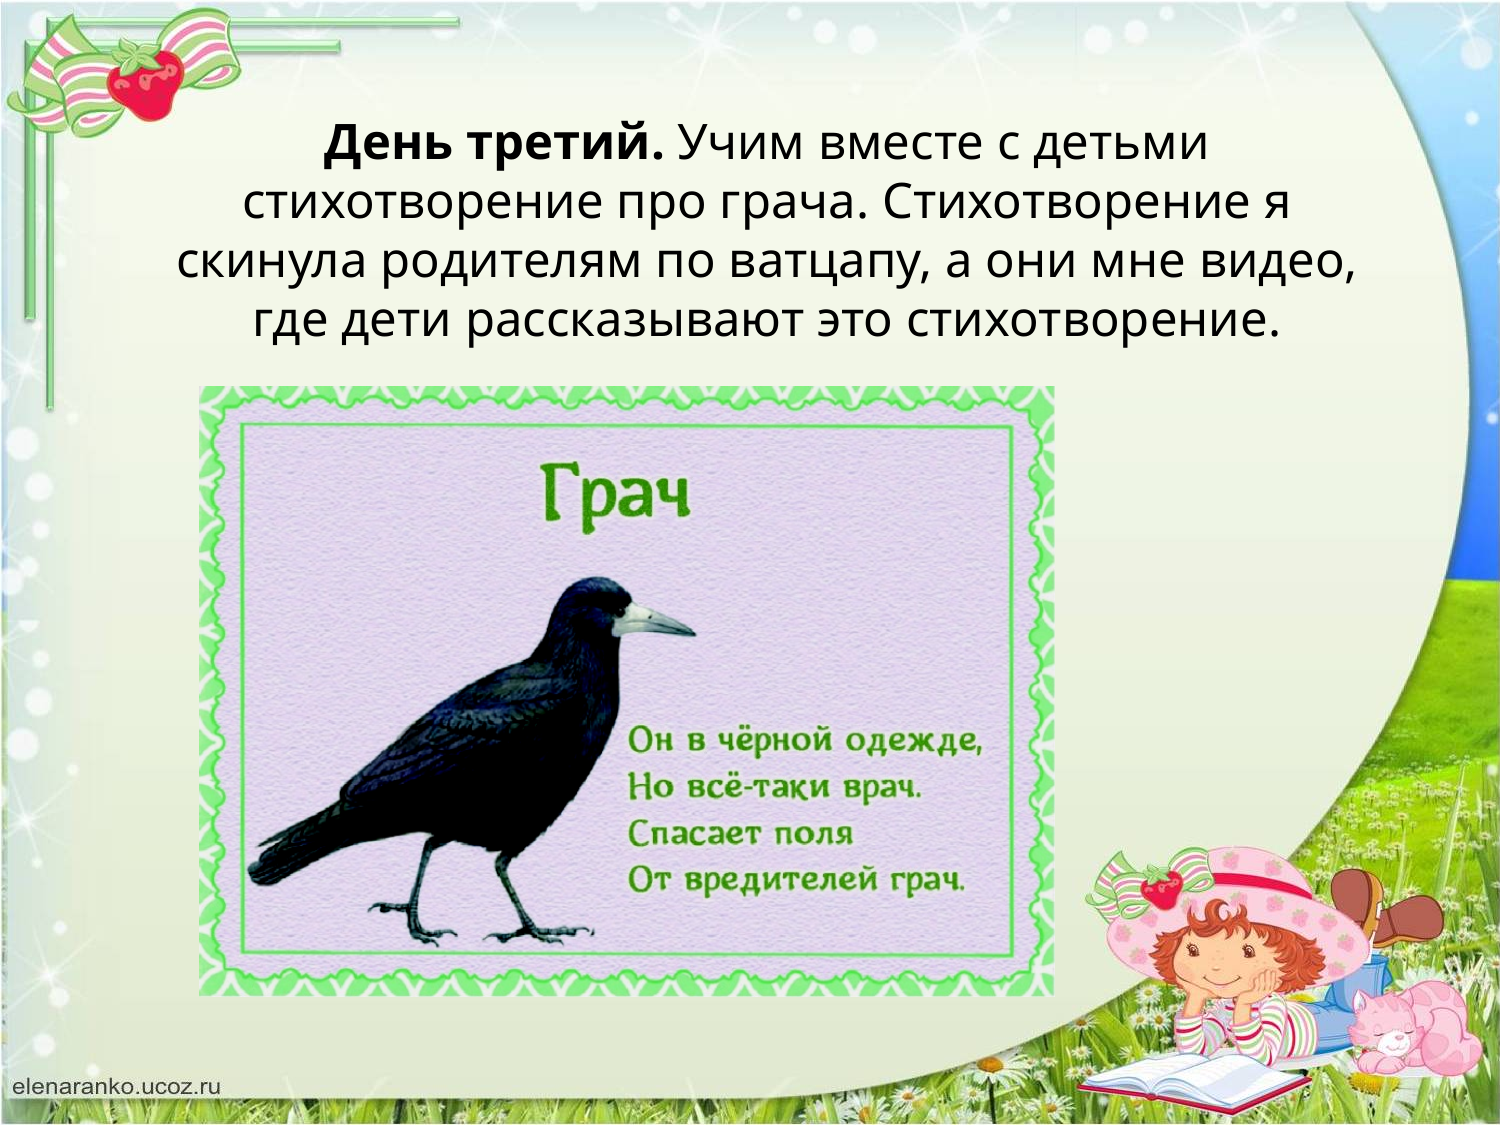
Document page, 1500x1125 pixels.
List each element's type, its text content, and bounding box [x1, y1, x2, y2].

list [198, 386, 1055, 998]
picture [0, 0, 1500, 1125]
title День третий. Учим вместе с детьми стихотворение про грача. Стихотворение я скинула родителям по ватцапу, а они мне видео, где дети рассказывают это стихотворение. [152, 93, 1383, 422]
